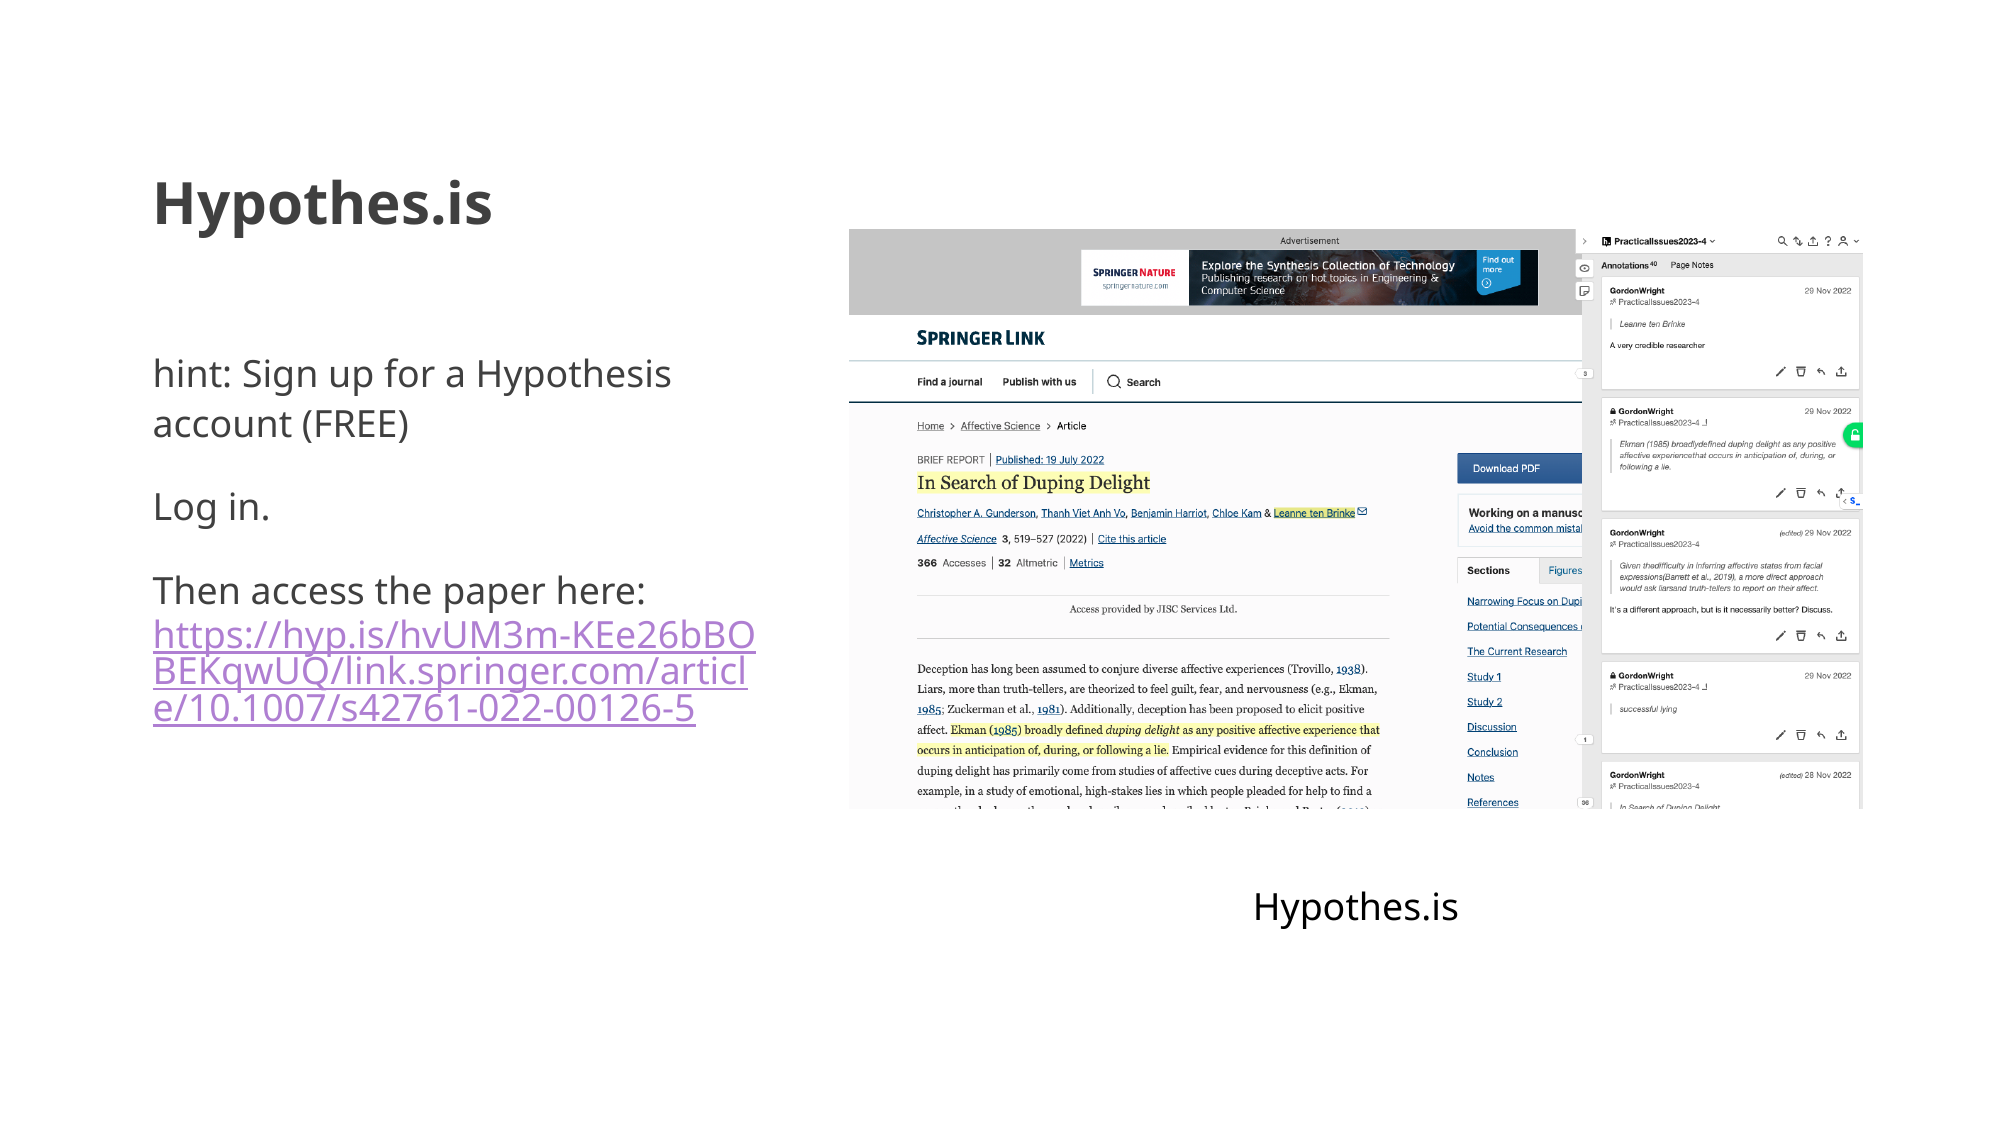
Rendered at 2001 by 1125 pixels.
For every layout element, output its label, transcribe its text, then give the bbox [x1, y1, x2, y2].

title Hypothes.is [137, 75, 783, 337]
list hint: Sign up for a Hypothesis account (FREE) Log in. Then access the paper here: https://hyp.is/hvUM3m-KEe26bBOBEKqwUQ/link.springer.com/article/10.1007/s42761-022-00126-5 [137, 337, 783, 963]
text_box Hypothes.is [849, 875, 1863, 959]
picture [849, 229, 1863, 809]
